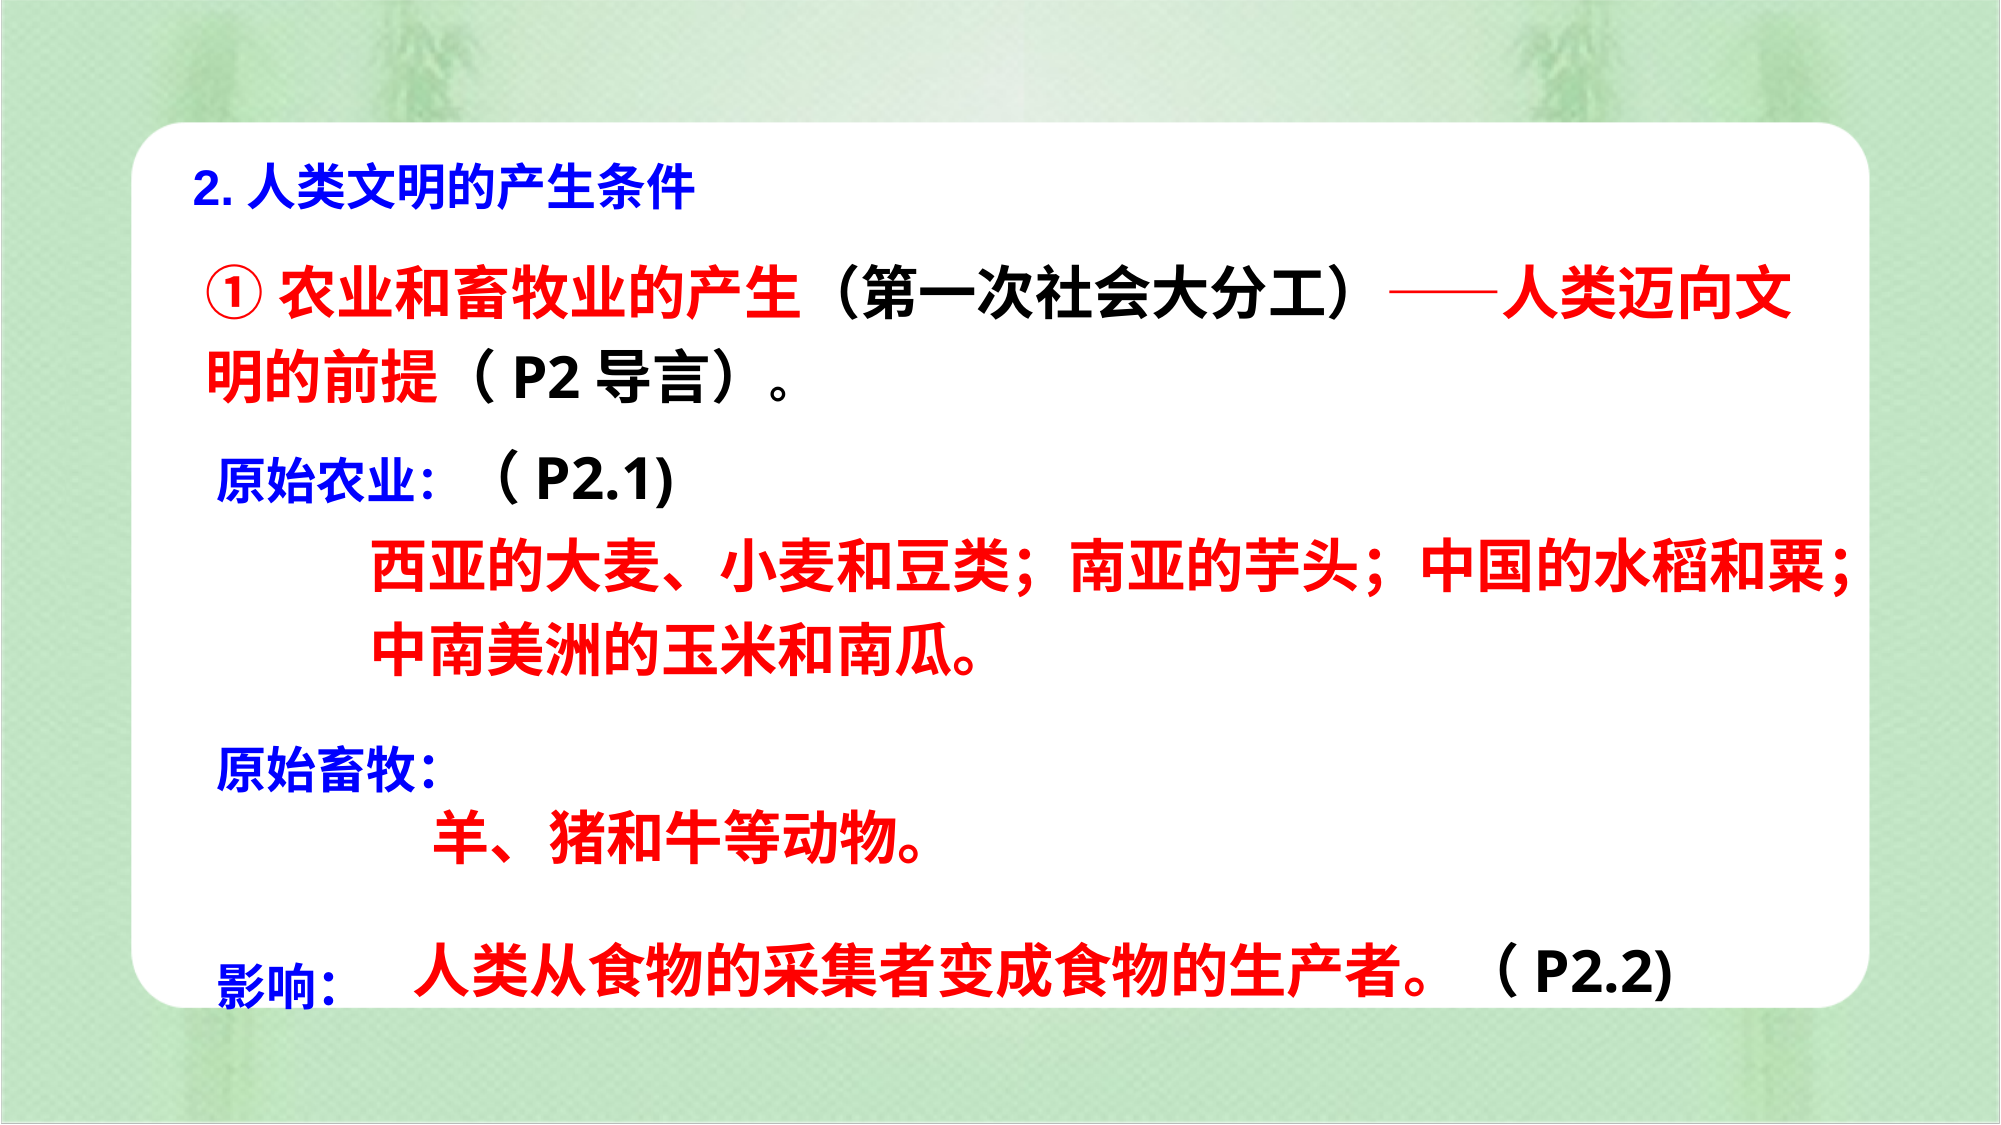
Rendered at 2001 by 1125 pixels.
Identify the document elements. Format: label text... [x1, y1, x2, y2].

text_box ①农业和畜牧业的产生（第一次社会大分工）——人类迈向文明的前提（P2导言）。 [191, 235, 1843, 418]
text_box 人类从食物的采集者变成食物的生产者。（P2.2) [398, 913, 2000, 1012]
picture [0, 0, 2001, 1125]
text_box 2.人类文明的产生条件 [177, 148, 1425, 224]
text_box 西亚的大麦、小麦和豆类；南亚的芋头；中国的水稻和粟；中南美洲的玉米和南瓜。 [355, 508, 1843, 775]
text_box 原始农业：（P2.1) 原始畜牧： 影响： [201, 419, 1854, 1023]
text_box 羊、猪和牛等动物。 [417, 779, 2000, 879]
